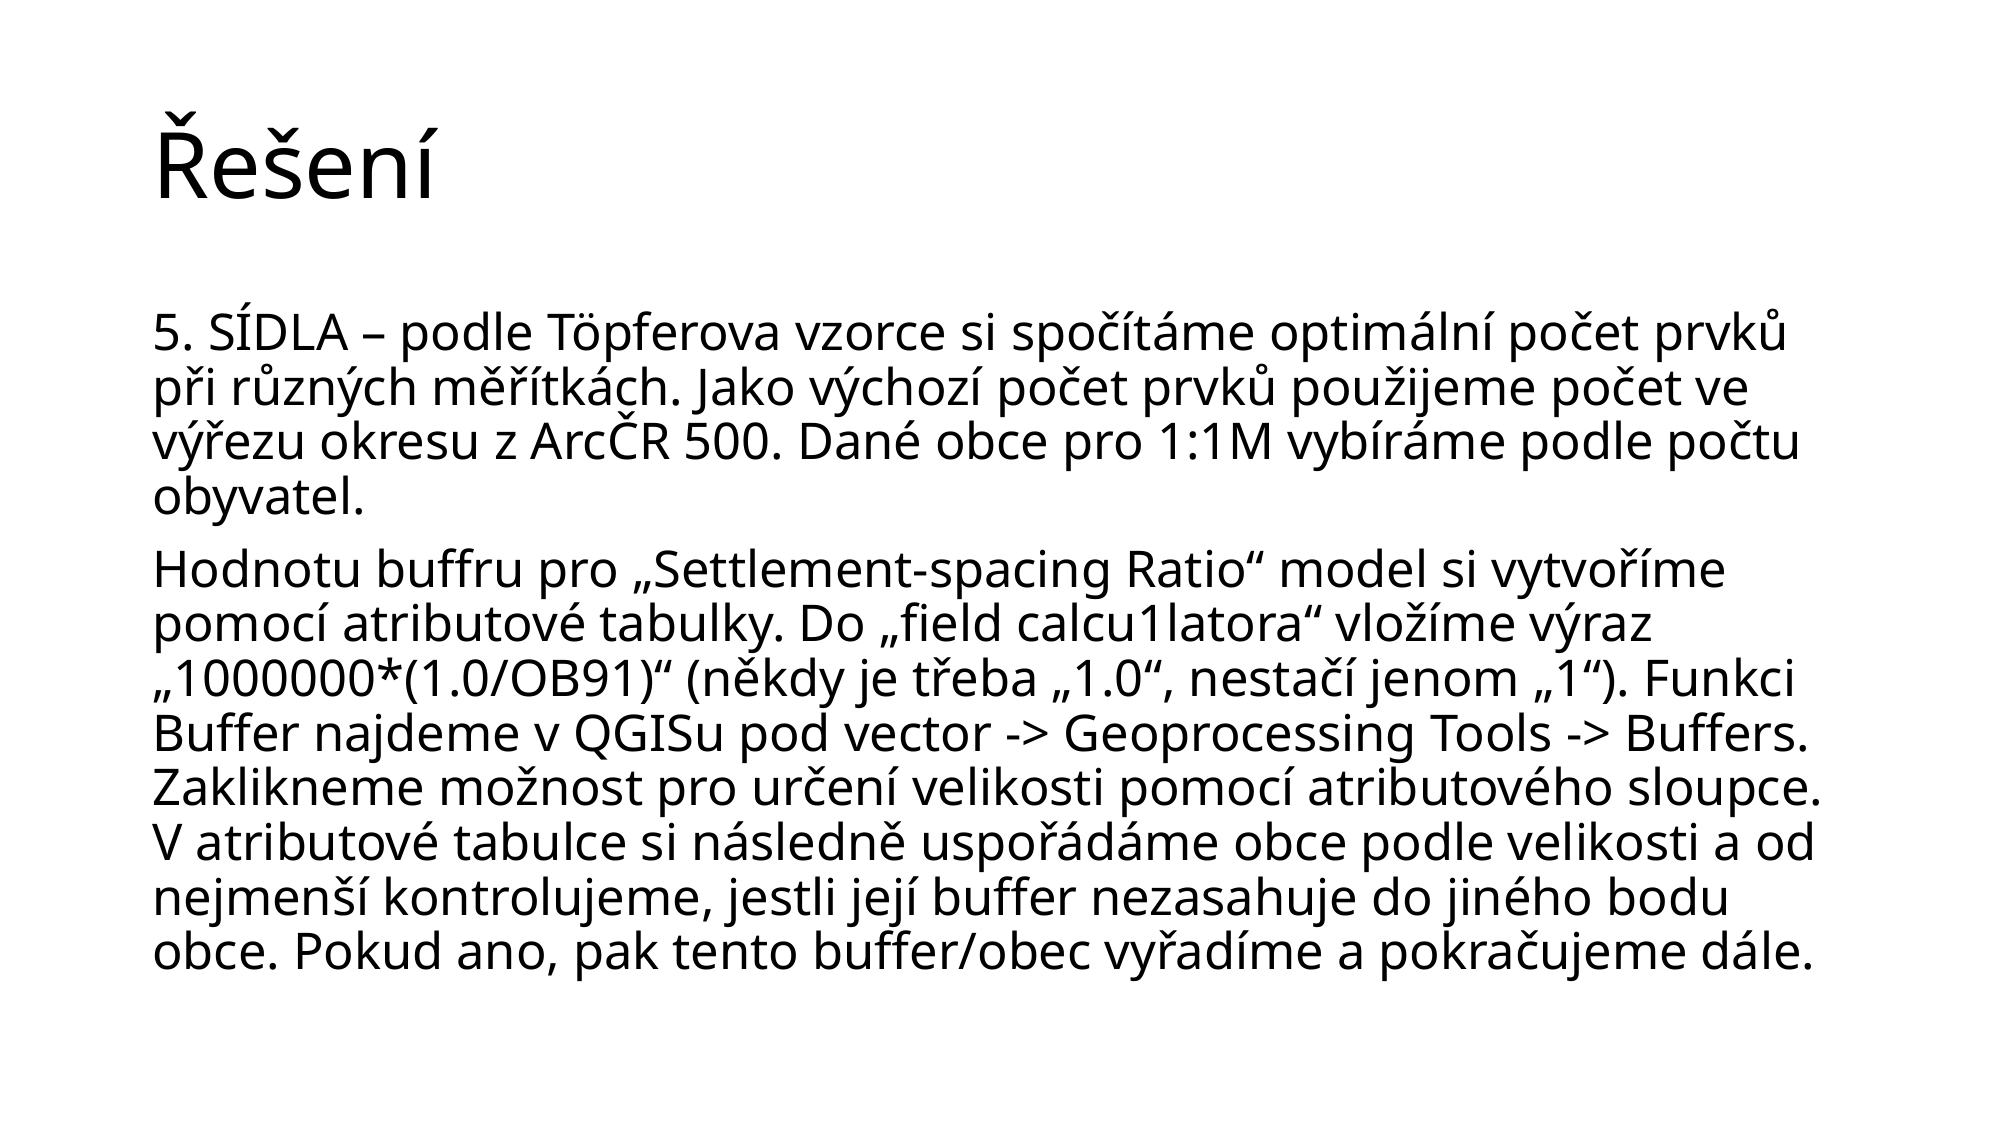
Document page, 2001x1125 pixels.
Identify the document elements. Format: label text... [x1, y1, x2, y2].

title Řešení [137, 59, 1863, 278]
list 5. SÍDLA – podle Töpferova vzorce si spočítáme optimální počet prvků při různých měřítkách. Jako výchozí počet prvků použijeme počet ve výřezu okresu z ArcČR 500. Dané obce pro 1:1M vybíráme podle počtu obyvatel. Hodnotu buffru pro „Settlement-spacing Ratio“ model si vytvoříme pomocí atributové tabulky. Do „field calcu1latora“ vložíme výraz „1000000*(1.0/OB91)“ (někdy je třeba „1.0“, nestačí jenom „1“). Funkci Buffer najdeme v QGISu pod vector -> Geoprocessing Tools -> Buffers. Zaklikneme možnost pro určení velikosti pomocí atributového sloupce. V atributové tabulce si následně uspořádáme obce podle velikosti a od nejmenší kontrolujeme, jestli její buffer nezasahuje do jiného bodu obce. Pokud ano, pak tento buffer/obec vyřadíme a pokračujeme dále. [137, 299, 1863, 1014]
